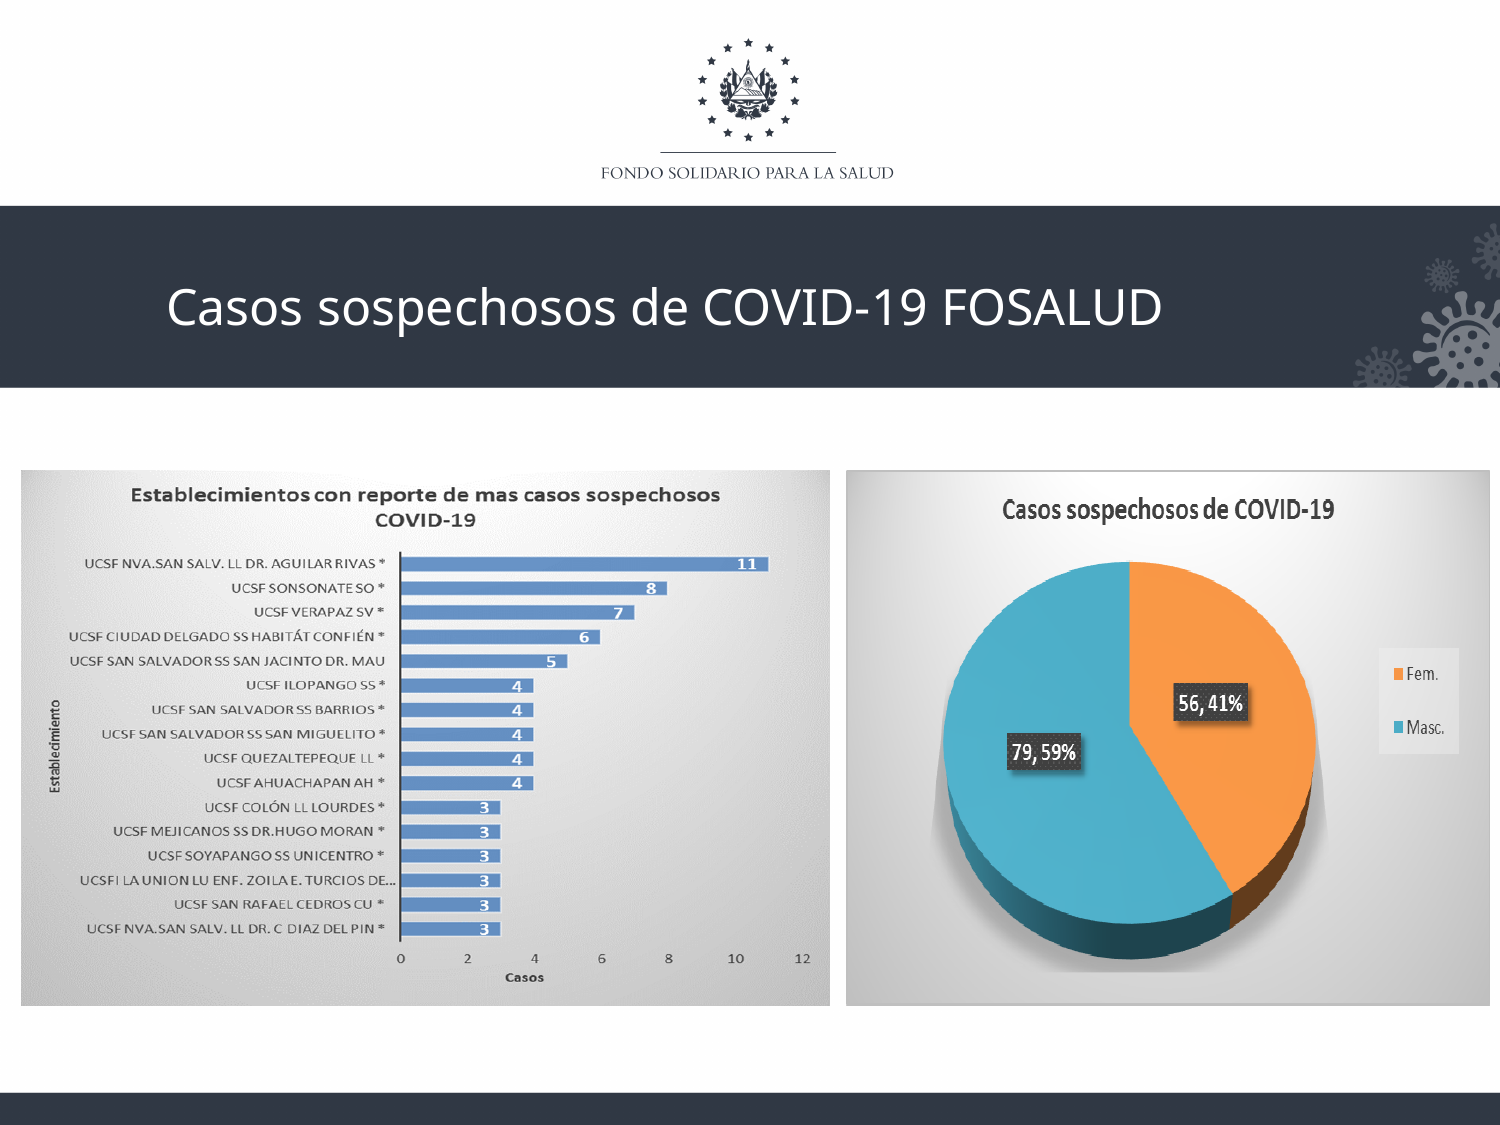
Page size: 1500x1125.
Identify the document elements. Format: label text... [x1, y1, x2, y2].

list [21, 470, 830, 1006]
text_box Casos sospechosos de COVID-19 FOSALUD [150, 230, 1244, 382]
picture [0, 0, 1500, 1125]
